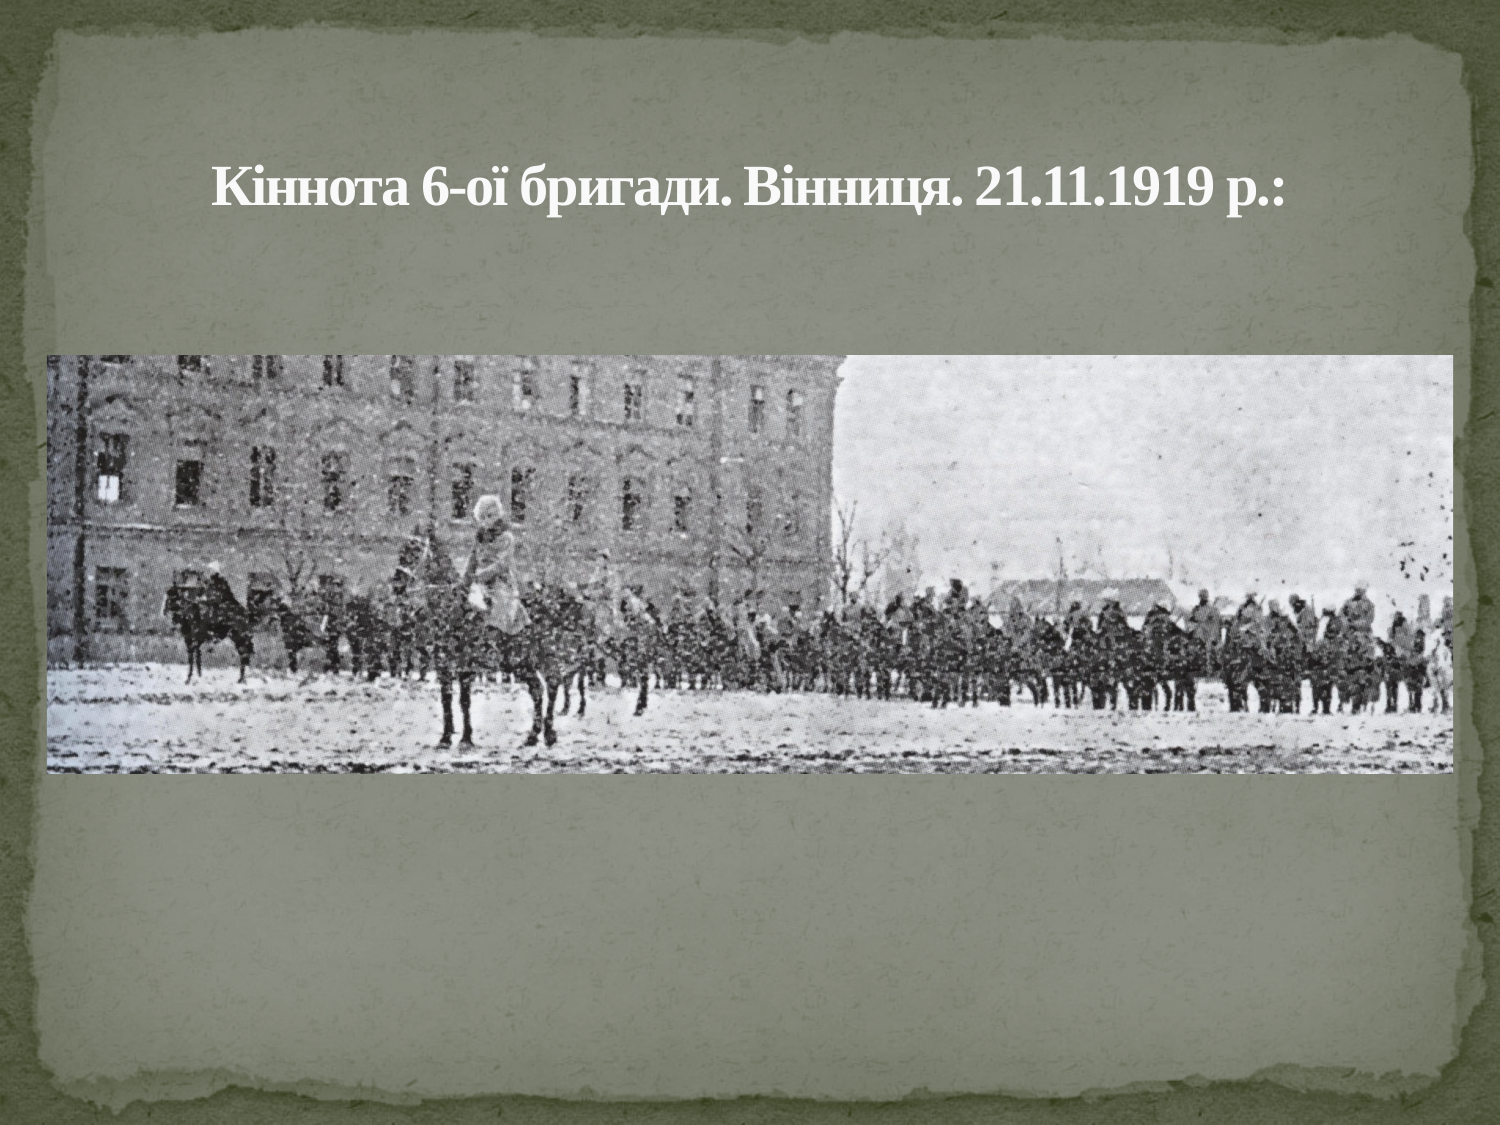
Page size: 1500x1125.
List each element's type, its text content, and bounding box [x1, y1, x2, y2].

title Кіннота 6-ої бригади. Вінниця. 21.11.1919 р.: [74, 24, 1425, 225]
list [46, 355, 1455, 775]
